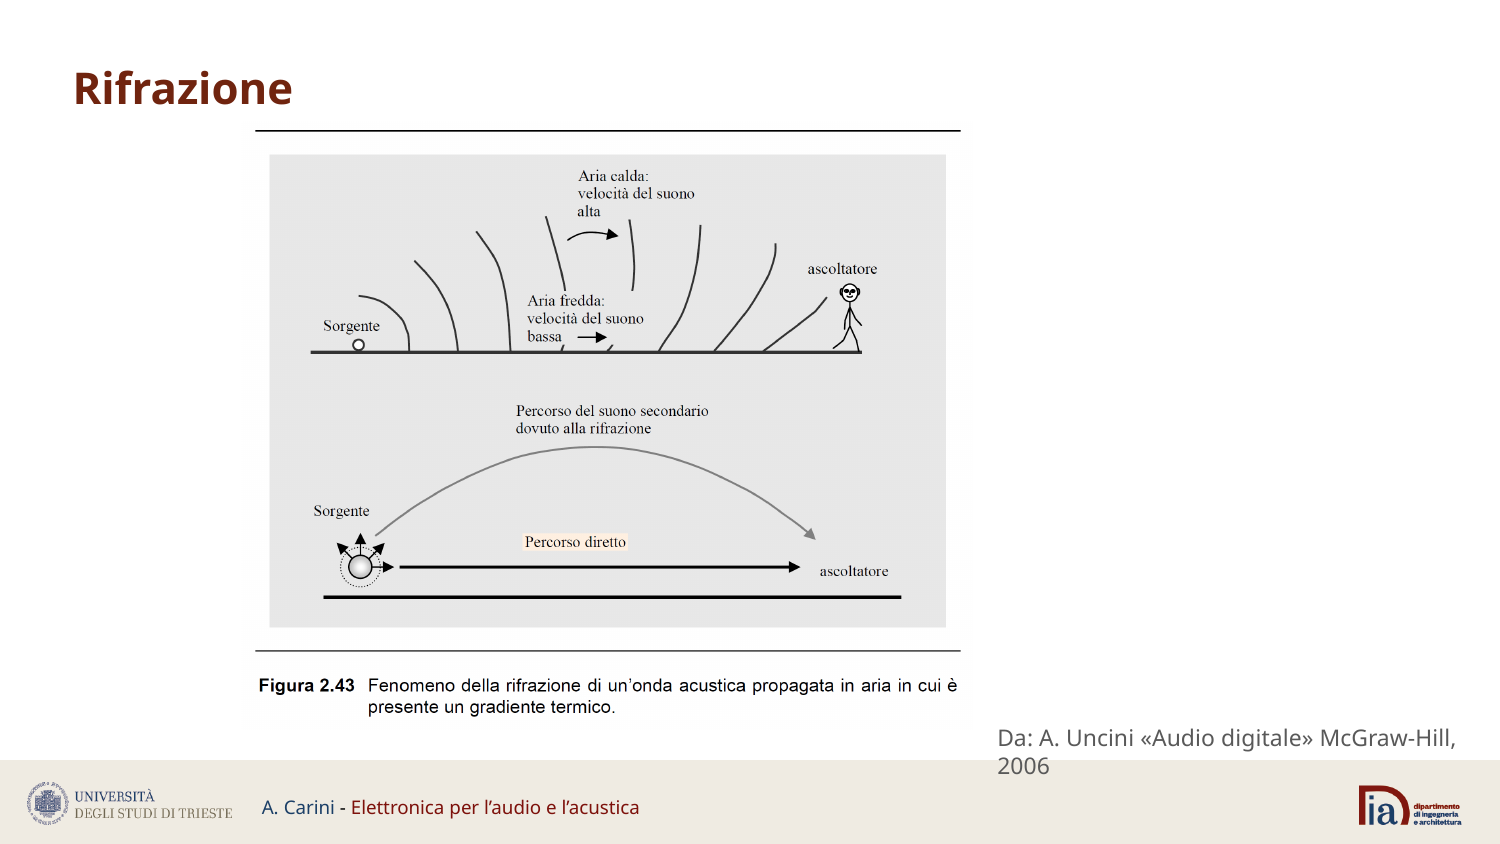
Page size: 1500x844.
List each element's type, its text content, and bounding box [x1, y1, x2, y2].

picture [0, 0, 1500, 844]
text_box Rifrazione [57, 53, 1010, 121]
text_box Da: A. Uncini «Audio digitale» McGraw-Hill, 2006 [982, 716, 1478, 787]
text_box A. Carini - Elettronica per l’audio e l’acustica [247, 788, 660, 826]
